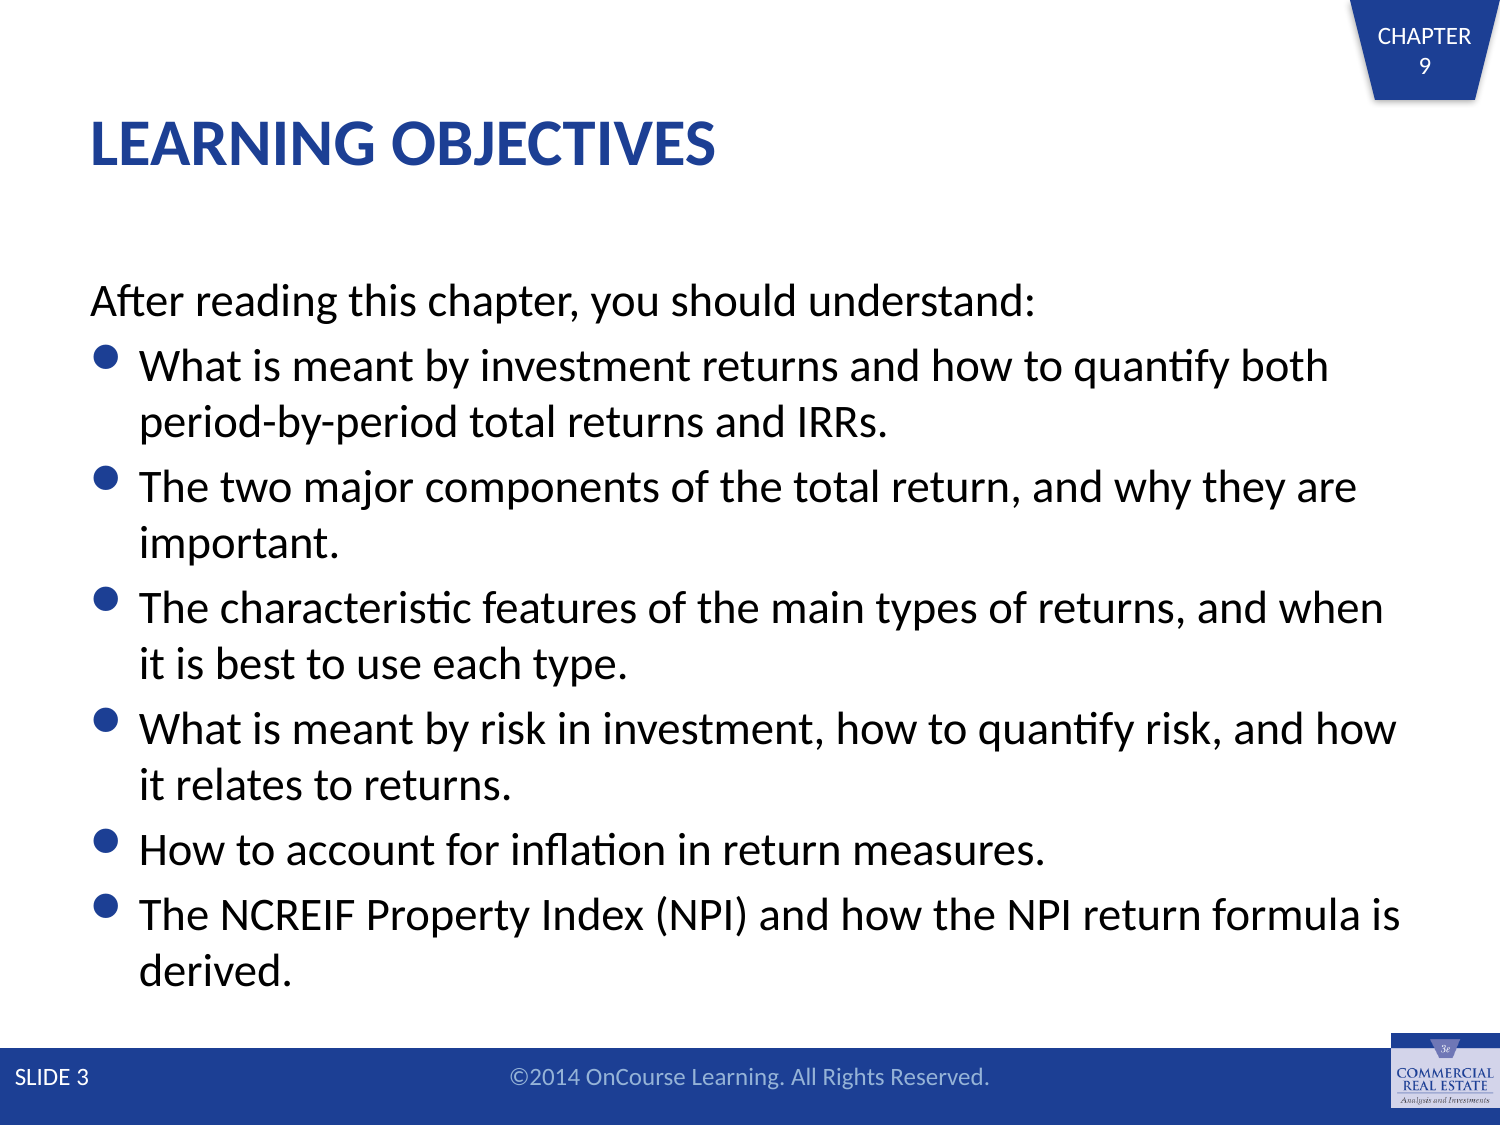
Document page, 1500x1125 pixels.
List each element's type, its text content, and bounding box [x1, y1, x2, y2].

slide_number SLIDE 3 [0, 1052, 350, 1113]
picture [1391, 1033, 1500, 1108]
title LEARNING OBJECTIVES [75, 45, 1375, 233]
list After reading this chapter, you should understand: What is meant by investment returns and how to quantify both period-by-period total returns and IRRs. The two major components of the total return, and why they are important. The characteristic features of the main types of returns, and when it is best to use each type. What is meant by risk in investment, how to quantify risk, and how it relates to returns. How to account for inflation in return measures. The NCREIF Property Index (NPI) and how the NPI return formula is derived. [75, 262, 1425, 1005]
